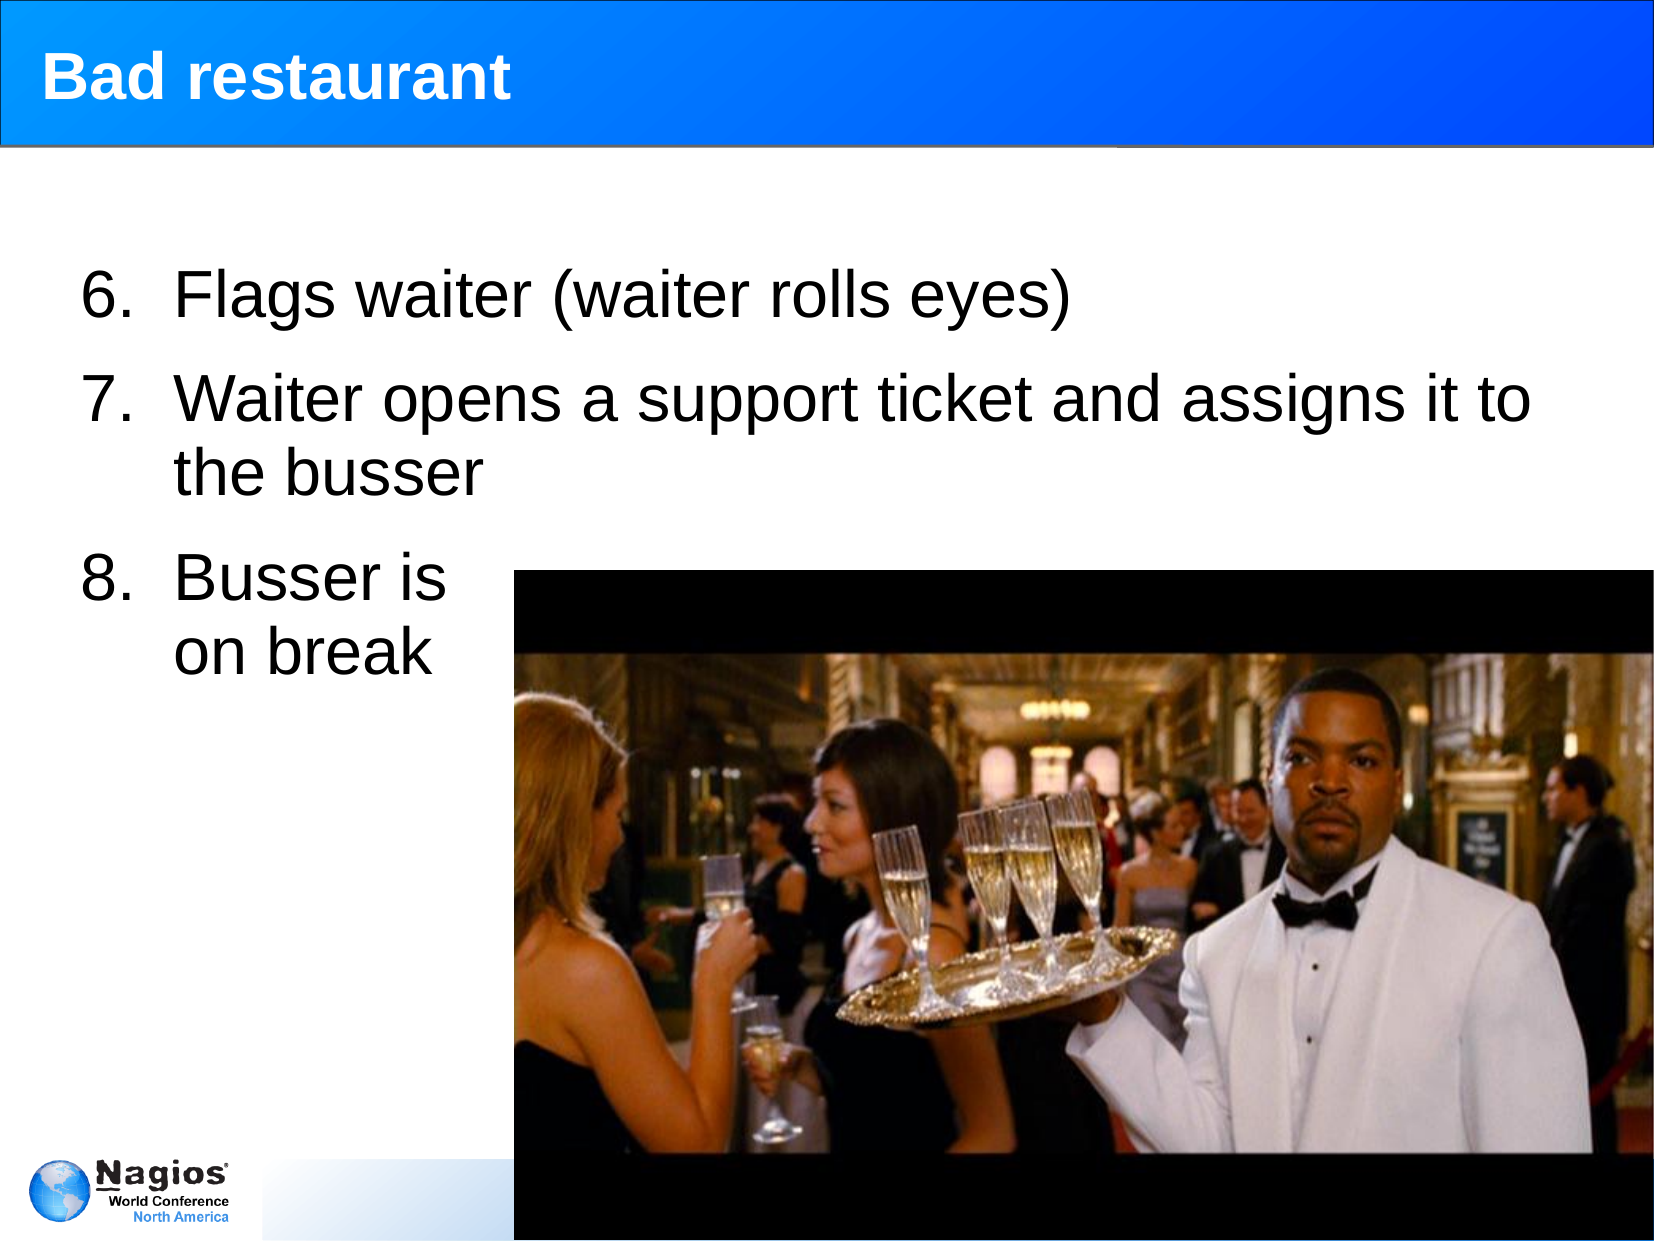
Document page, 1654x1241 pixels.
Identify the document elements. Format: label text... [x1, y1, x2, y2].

picture [514, 569, 1654, 1241]
title Bad restaurant [41, 28, 1248, 127]
picture [29, 1159, 229, 1235]
list Flags waiter (waiter rolls eyes) Waiter opens a support ticket and assigns it to the busser Busser is on break [80, 253, 1569, 1072]
